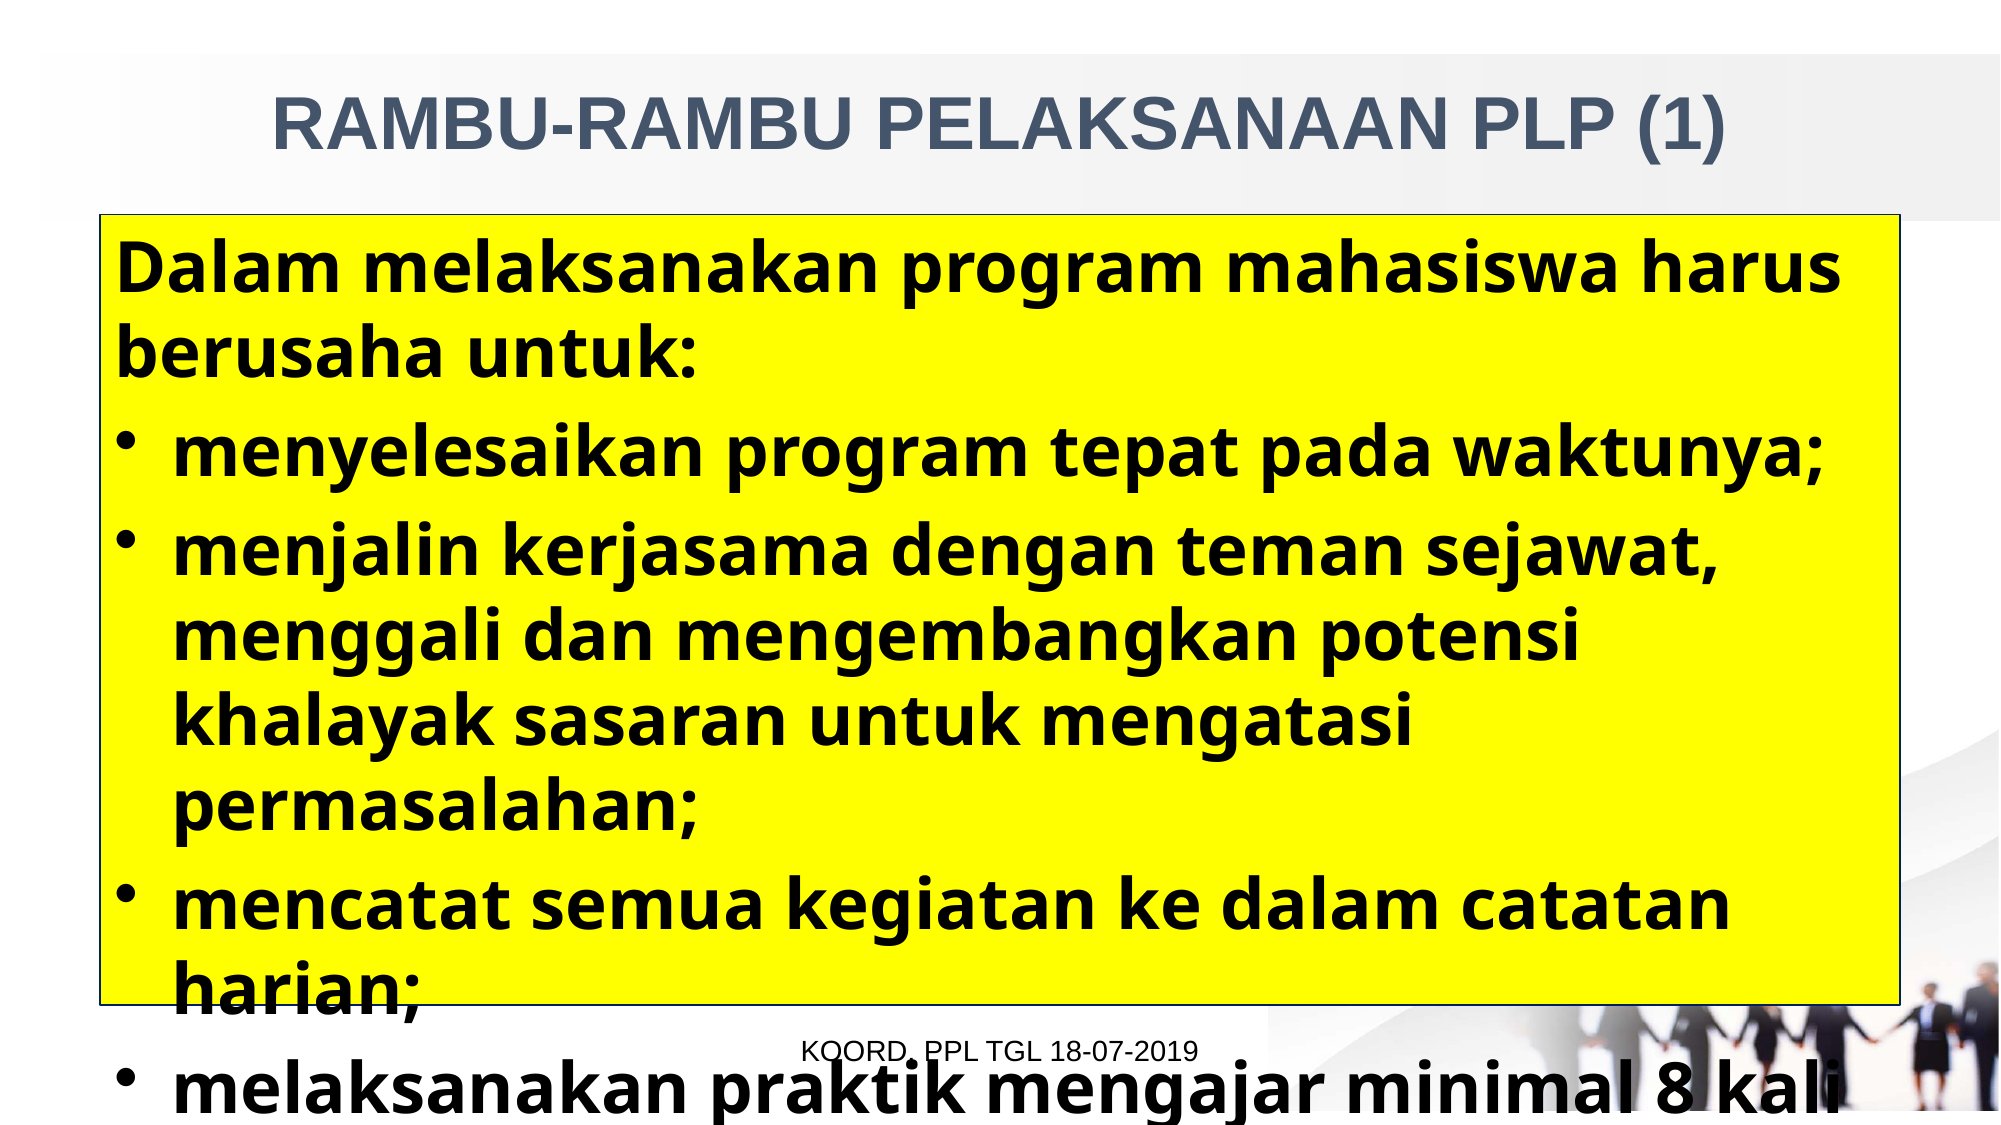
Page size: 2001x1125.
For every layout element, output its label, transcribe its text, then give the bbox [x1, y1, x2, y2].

title RAMBU-RAMBU PELAKSANAAN PLP (1) [99, 44, 1901, 196]
footer KOORD. PPL TGL 18-07-2019 [683, 1024, 1317, 1103]
picture [1268, 728, 1999, 1111]
list Dalam melaksanakan program mahasiswa harus berusaha untuk: menyelesaikan program tepat pada waktunya; menjalin kerjasama dengan teman sejawat, menggali dan mengembangkan potensi khalayak sasaran untuk mengatasi permasalahan; mencatat semua kegiatan ke dalam catatan harian; melaksanakan praktik mengajar minimal 8 kali atau team teaching; berkonsultasi dengan pembimbing; [99, 214, 1901, 1006]
